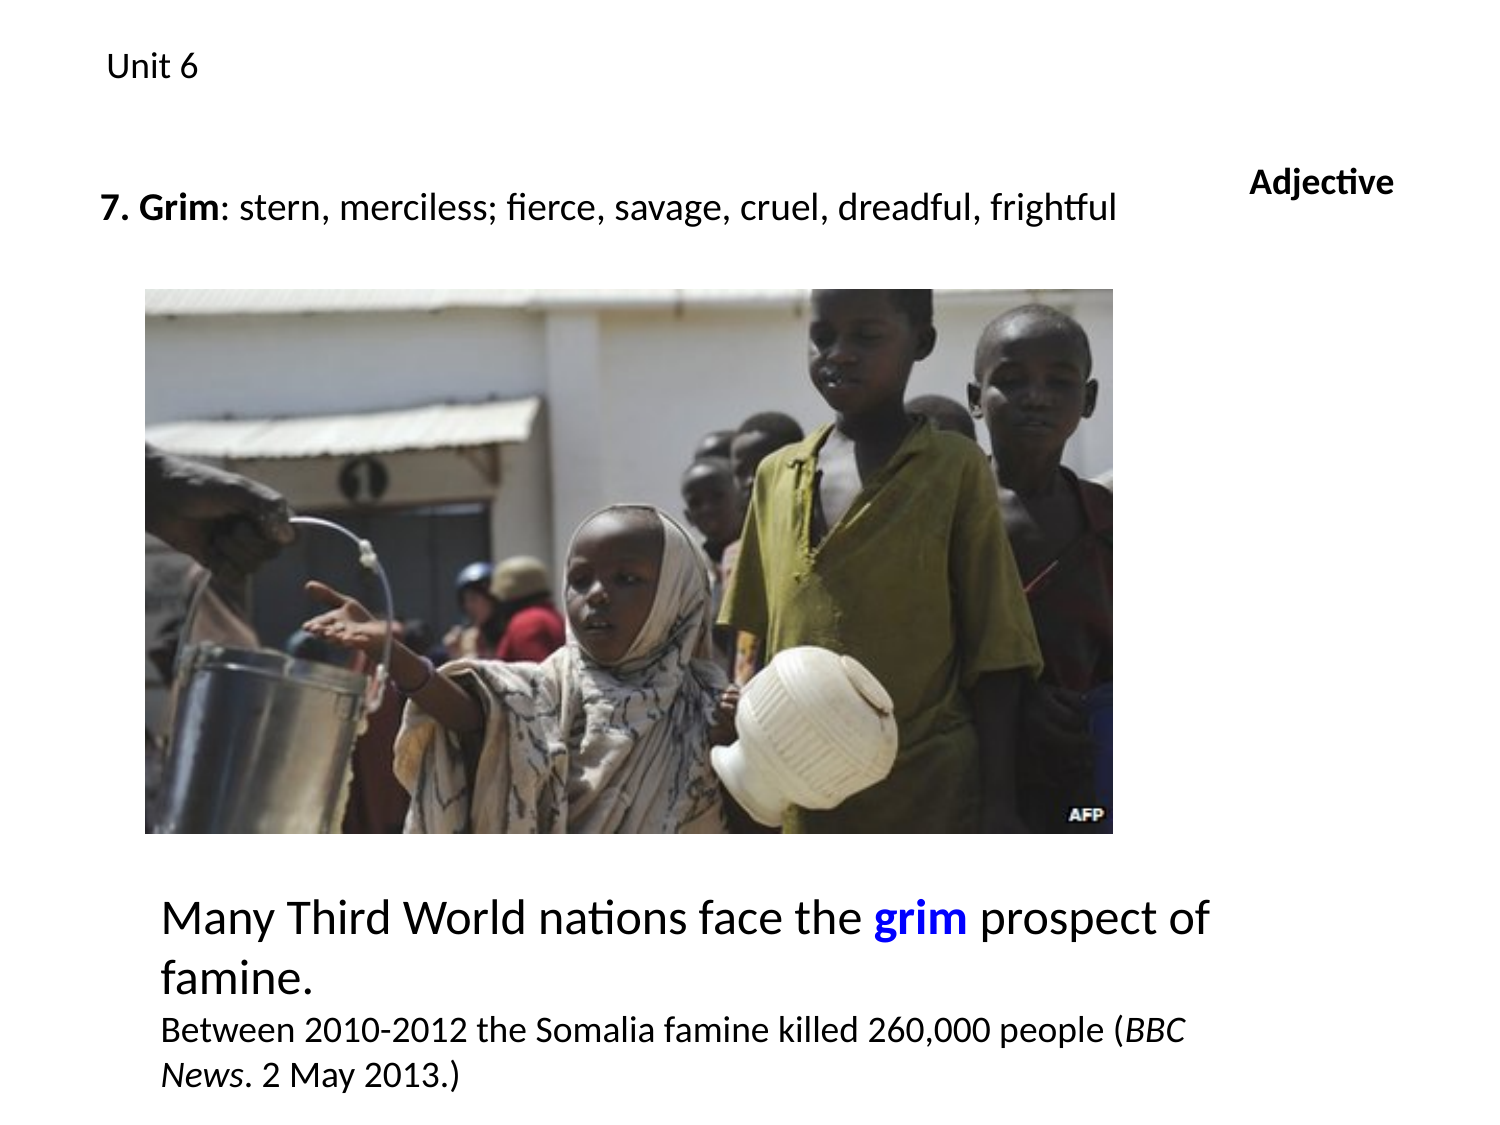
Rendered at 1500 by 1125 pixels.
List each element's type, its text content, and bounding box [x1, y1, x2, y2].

text_box Adjective [1234, 149, 1410, 210]
picture [145, 289, 1113, 834]
text_box Many Third World nations face the grim prospect of famine. Between 2010-2012 the Somalia famine killed 260,000 people (BBC News. 2 May 2013.) [145, 877, 1240, 1103]
title 7. Grim: stern, merciless; fierce, savage, cruel, dreadful, frightful [75, 149, 1143, 261]
text_box Unit 6 [91, 33, 234, 94]
